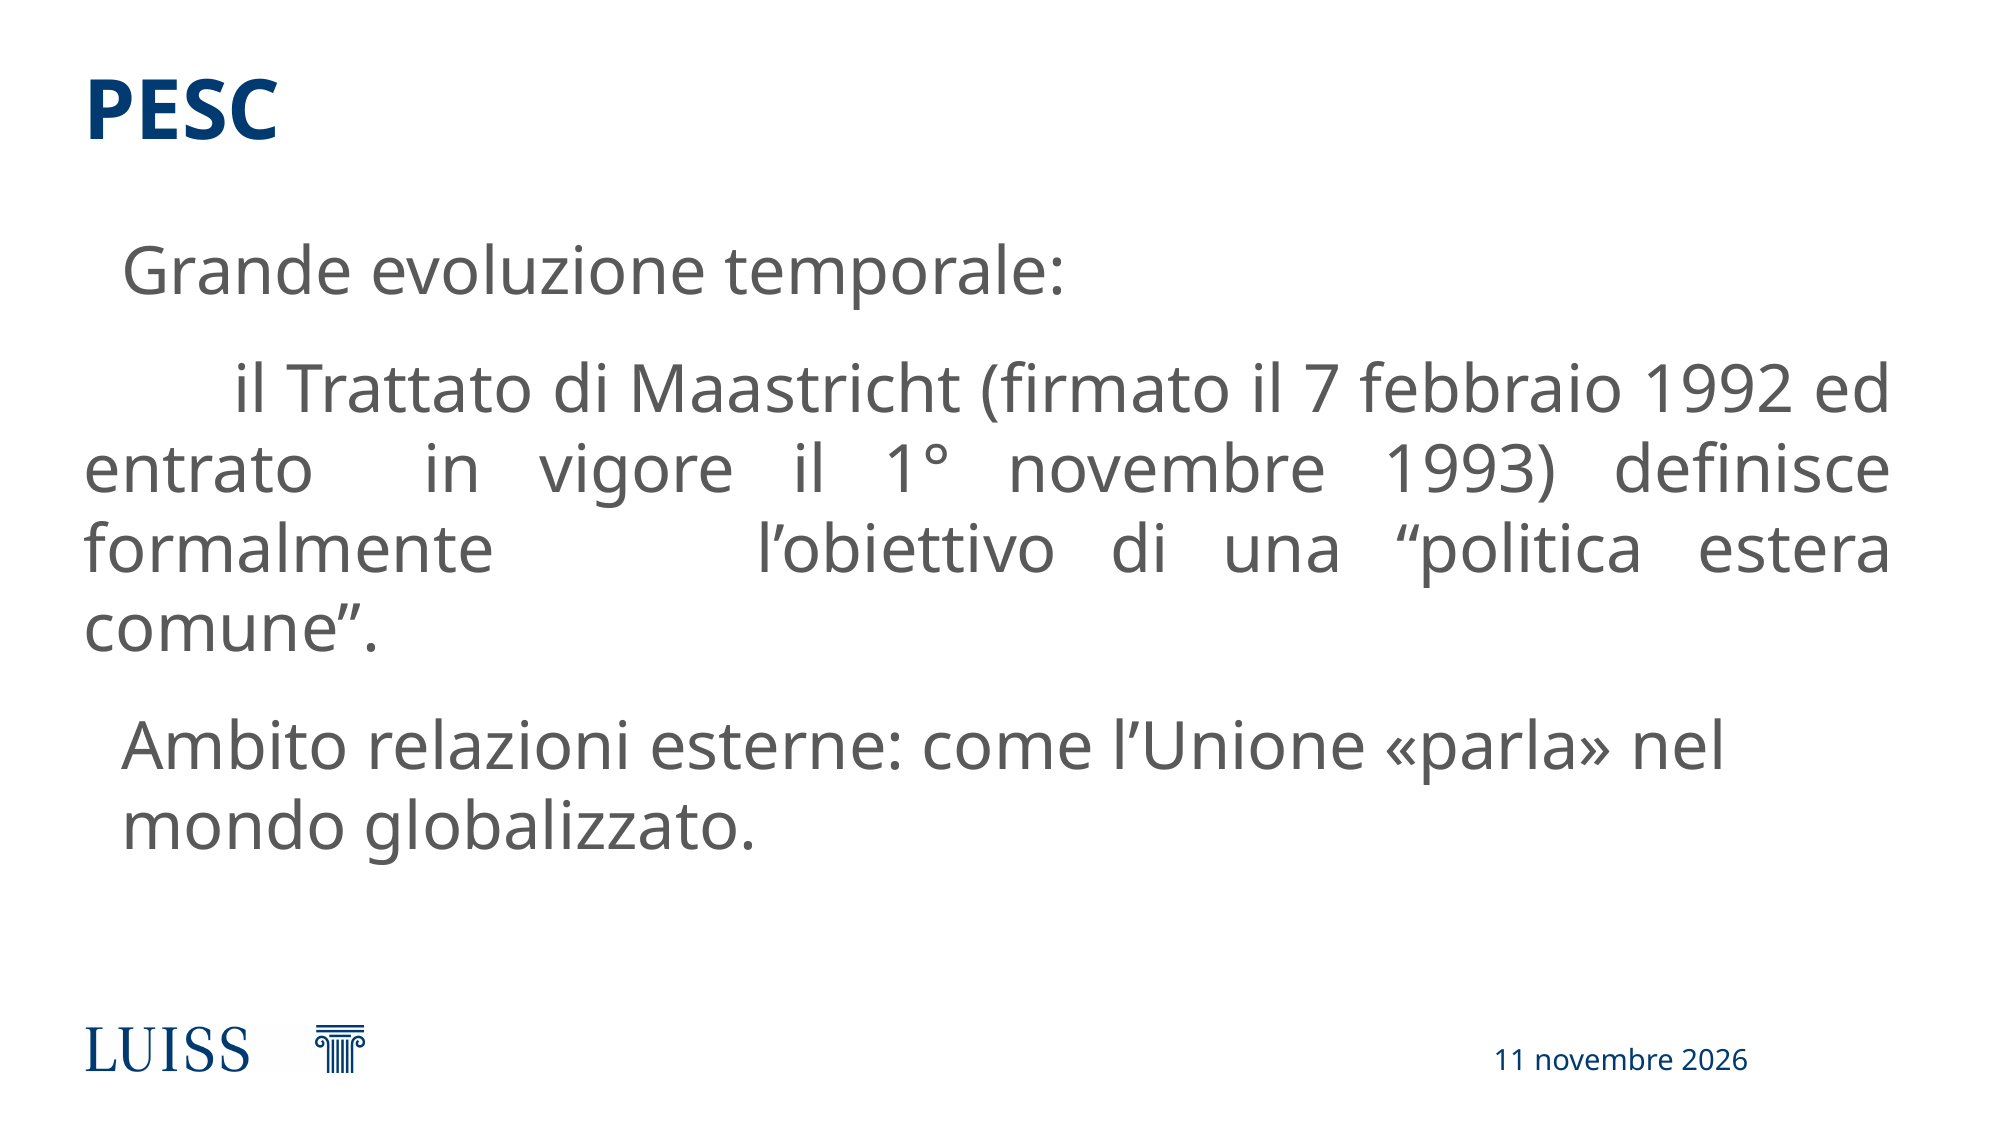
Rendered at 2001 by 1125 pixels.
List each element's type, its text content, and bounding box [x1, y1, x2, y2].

list Grande evoluzione temporale: il Trattato di Maastricht (firmato il 7 febbraio 1992 ed entrato in vigore il 1° novembre 1993) definisce formalmente l’obiettivo di una “politica estera comune”. Ambito relazioni esterne: come l’Unione «parla» nel mondo globalizzato. [68, 252, 1910, 964]
title PESC [68, 59, 1910, 223]
slide_number 4 maggio 2023 [1385, 1021, 1761, 1081]
picture [84, 1025, 366, 1073]
